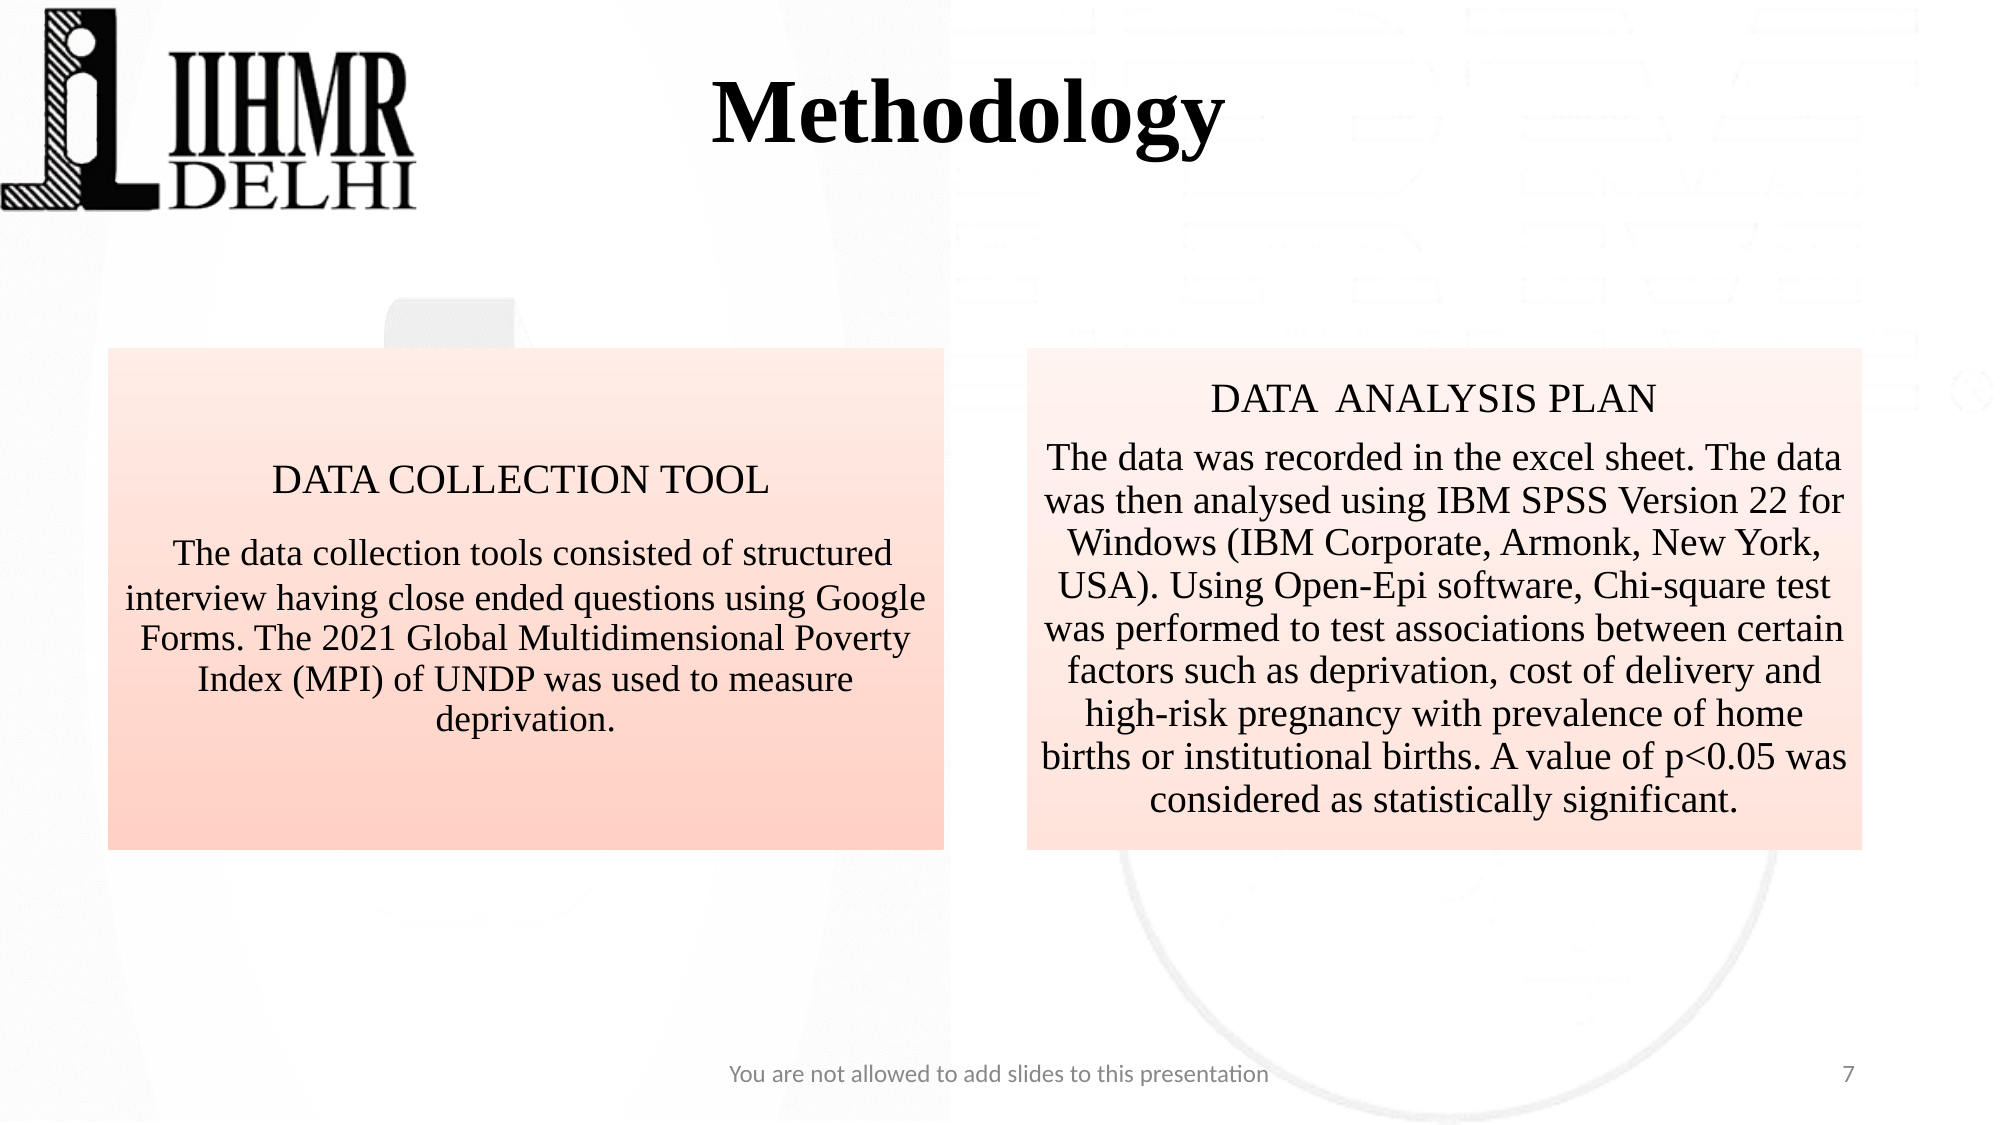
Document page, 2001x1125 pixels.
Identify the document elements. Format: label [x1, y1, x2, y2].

picture [0, 0, 2000, 1125]
text_box [107, 230, 1863, 967]
